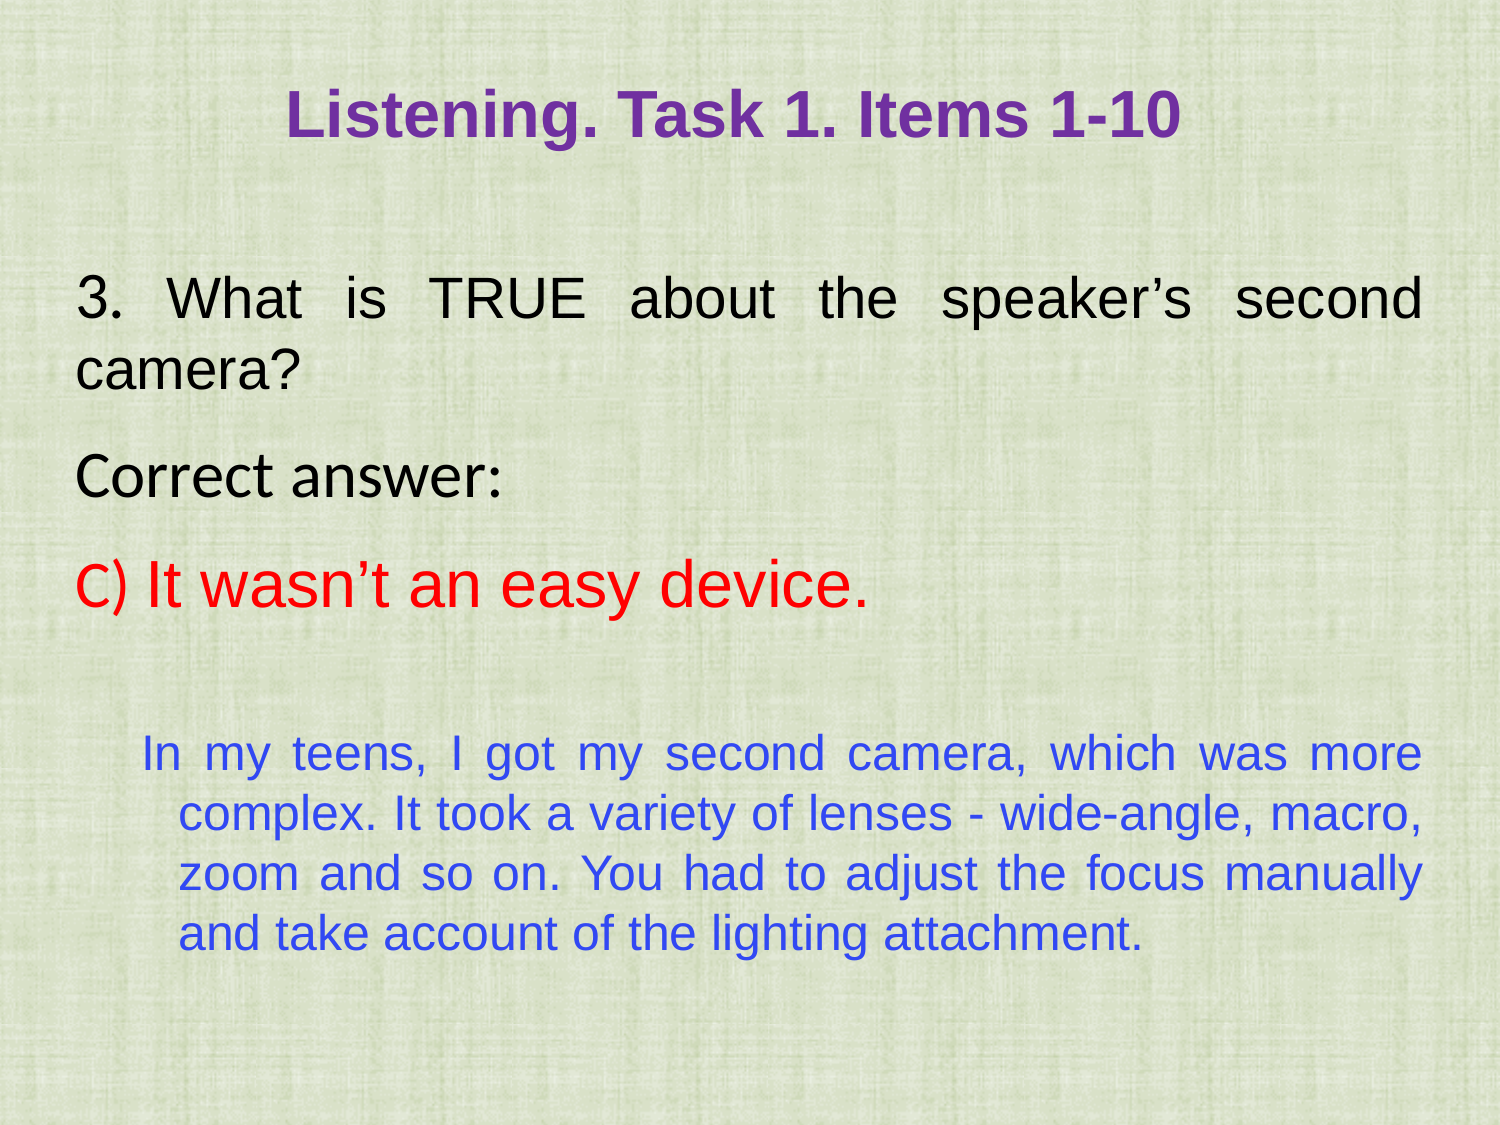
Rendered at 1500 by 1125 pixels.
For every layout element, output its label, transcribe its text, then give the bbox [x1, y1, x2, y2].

text_box 3. What is TRUE about the speaker’s second camera? Correct answer: C) It wasn’t an easy device. In my teens, I got my second camera, which was more complex. It took a variety of lenses - wide-angle, macro, zoom and so on. You had to adjust the focus manually and take account of the lighting attachment. [74, 177, 1425, 1088]
text_box Listening. Task 1. Items 1-10 [75, 45, 1394, 177]
